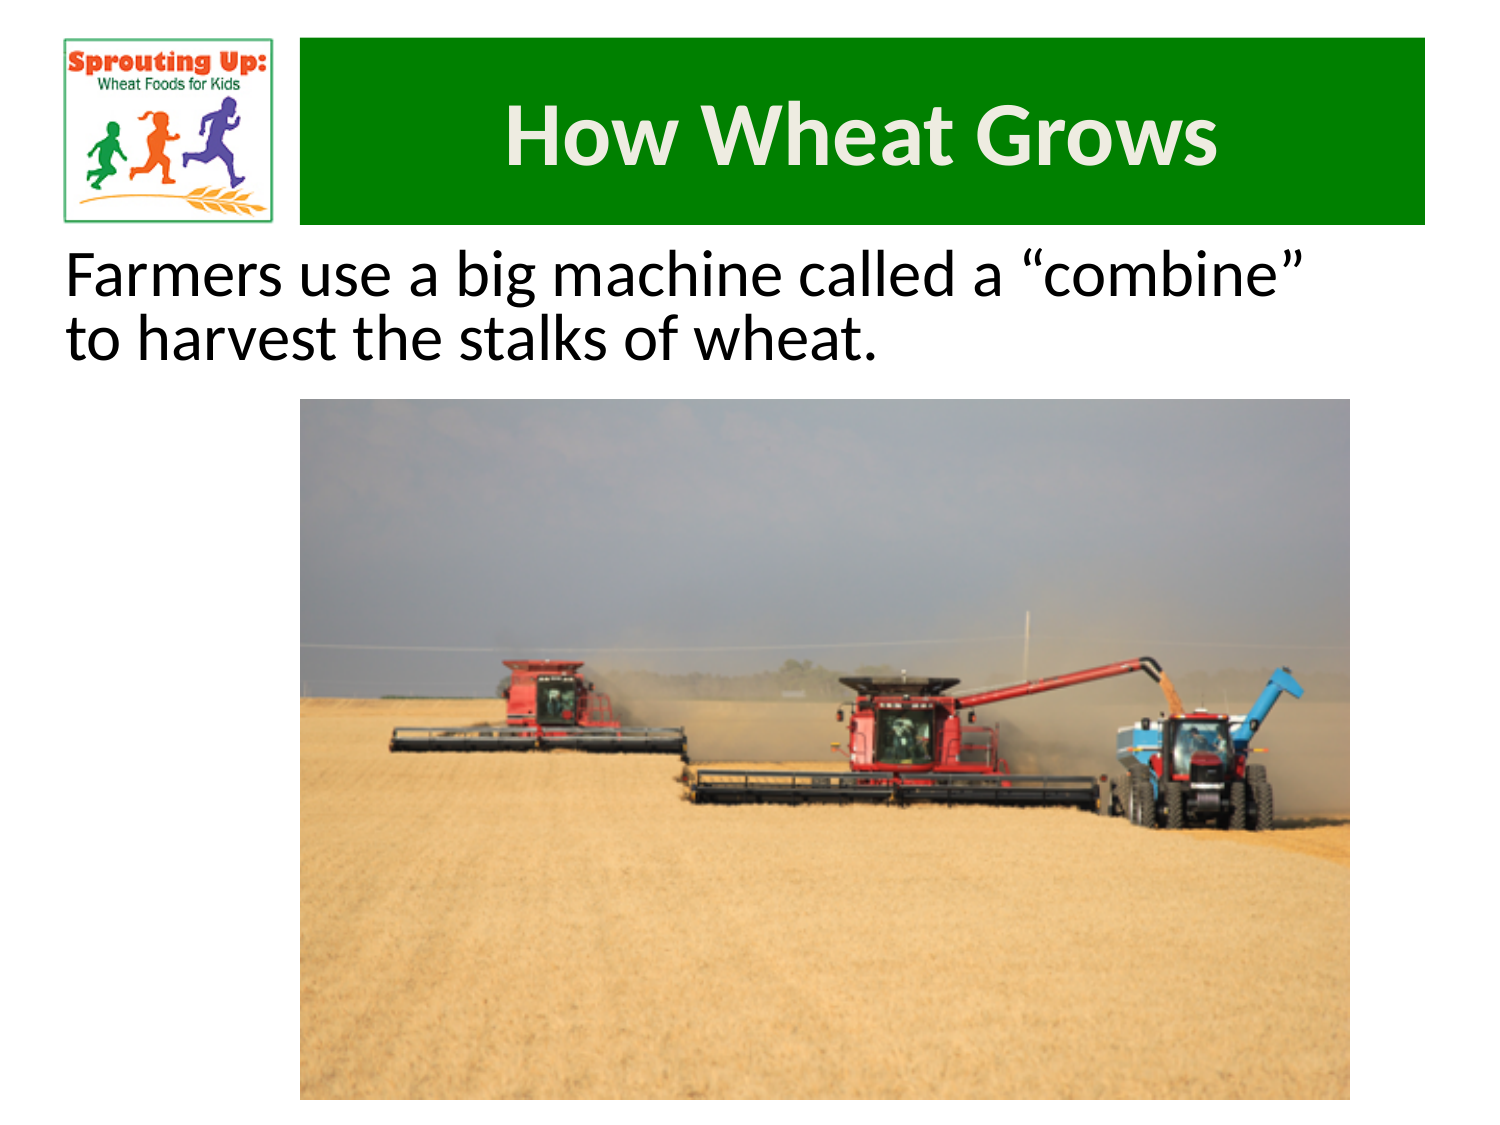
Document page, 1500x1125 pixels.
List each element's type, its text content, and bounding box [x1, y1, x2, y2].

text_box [299, 399, 1350, 1101]
text_box [299, 213, 1425, 225]
text_box How Wheat Grows [299, 45, 1425, 213]
picture [62, 37, 276, 226]
text_box [299, 37, 1425, 45]
list Farmers use a big machine called a “combine” to harvest the stalks of wheat. [49, 237, 1476, 501]
